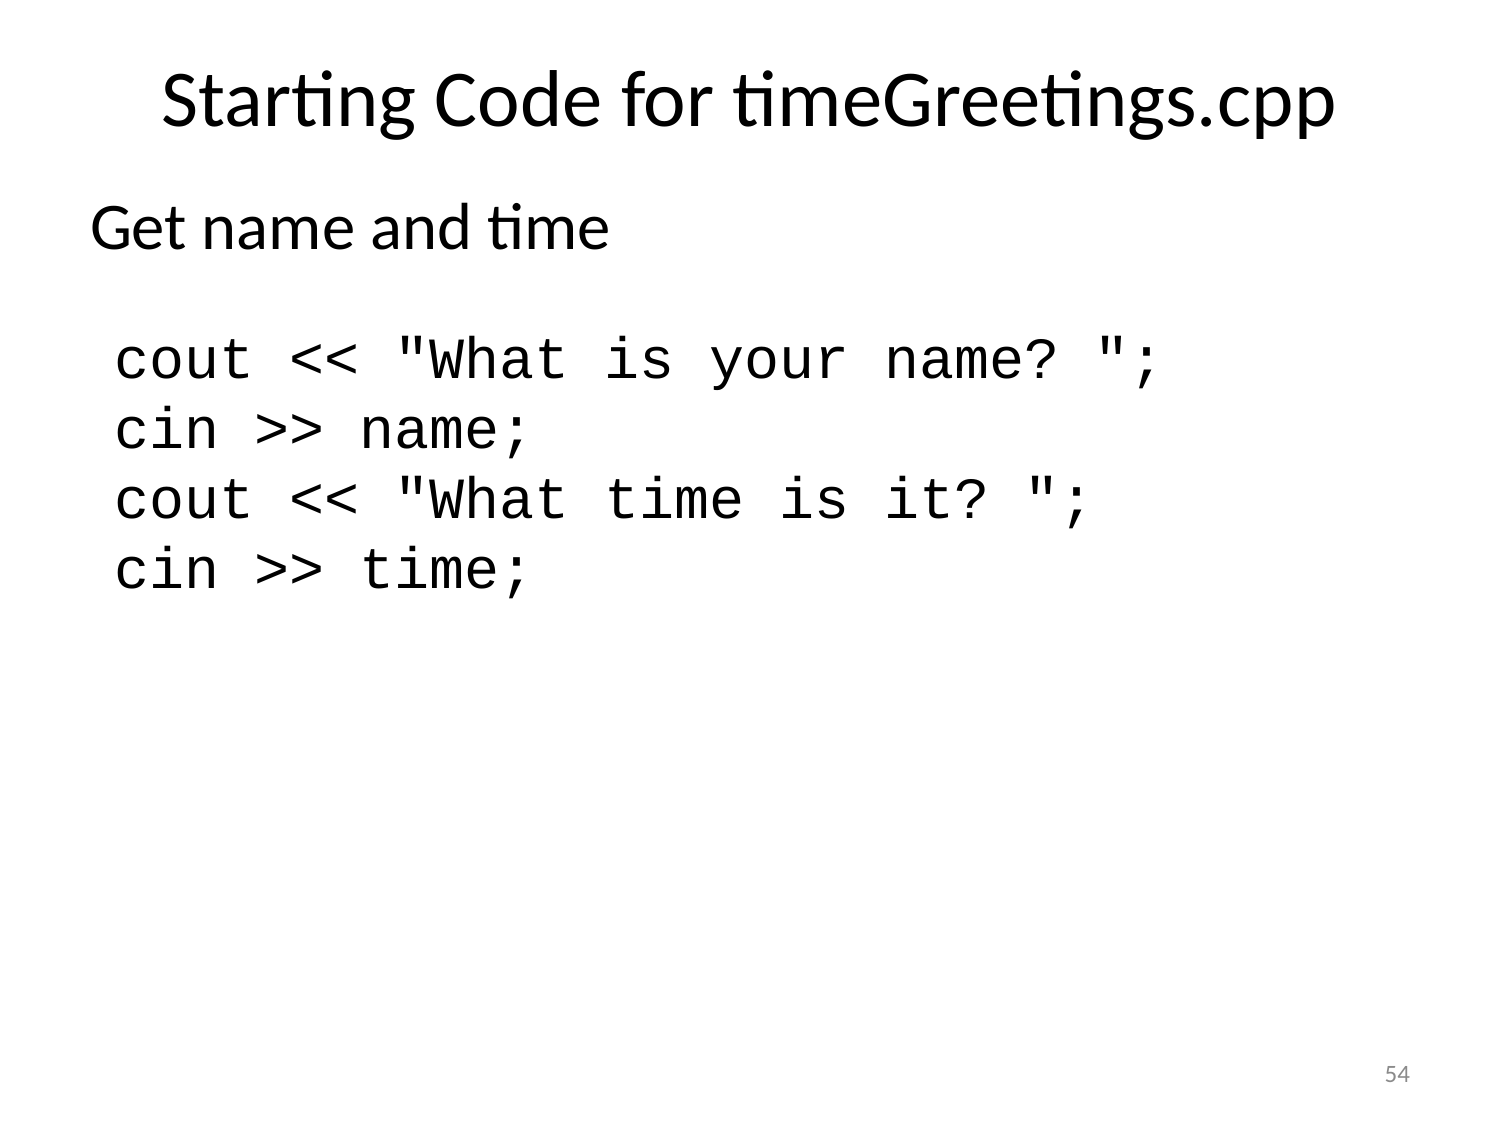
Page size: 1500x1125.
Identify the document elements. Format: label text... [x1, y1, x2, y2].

text_box cout << "What is your name? "; cin >> name; cout << "What time is it? "; cin >> time; [99, 312, 1338, 608]
slide_number 54 [1074, 1042, 1425, 1103]
list Get name and time [75, 174, 1425, 288]
title Starting Code for timeGreetings.cpp [75, 0, 1425, 174]
